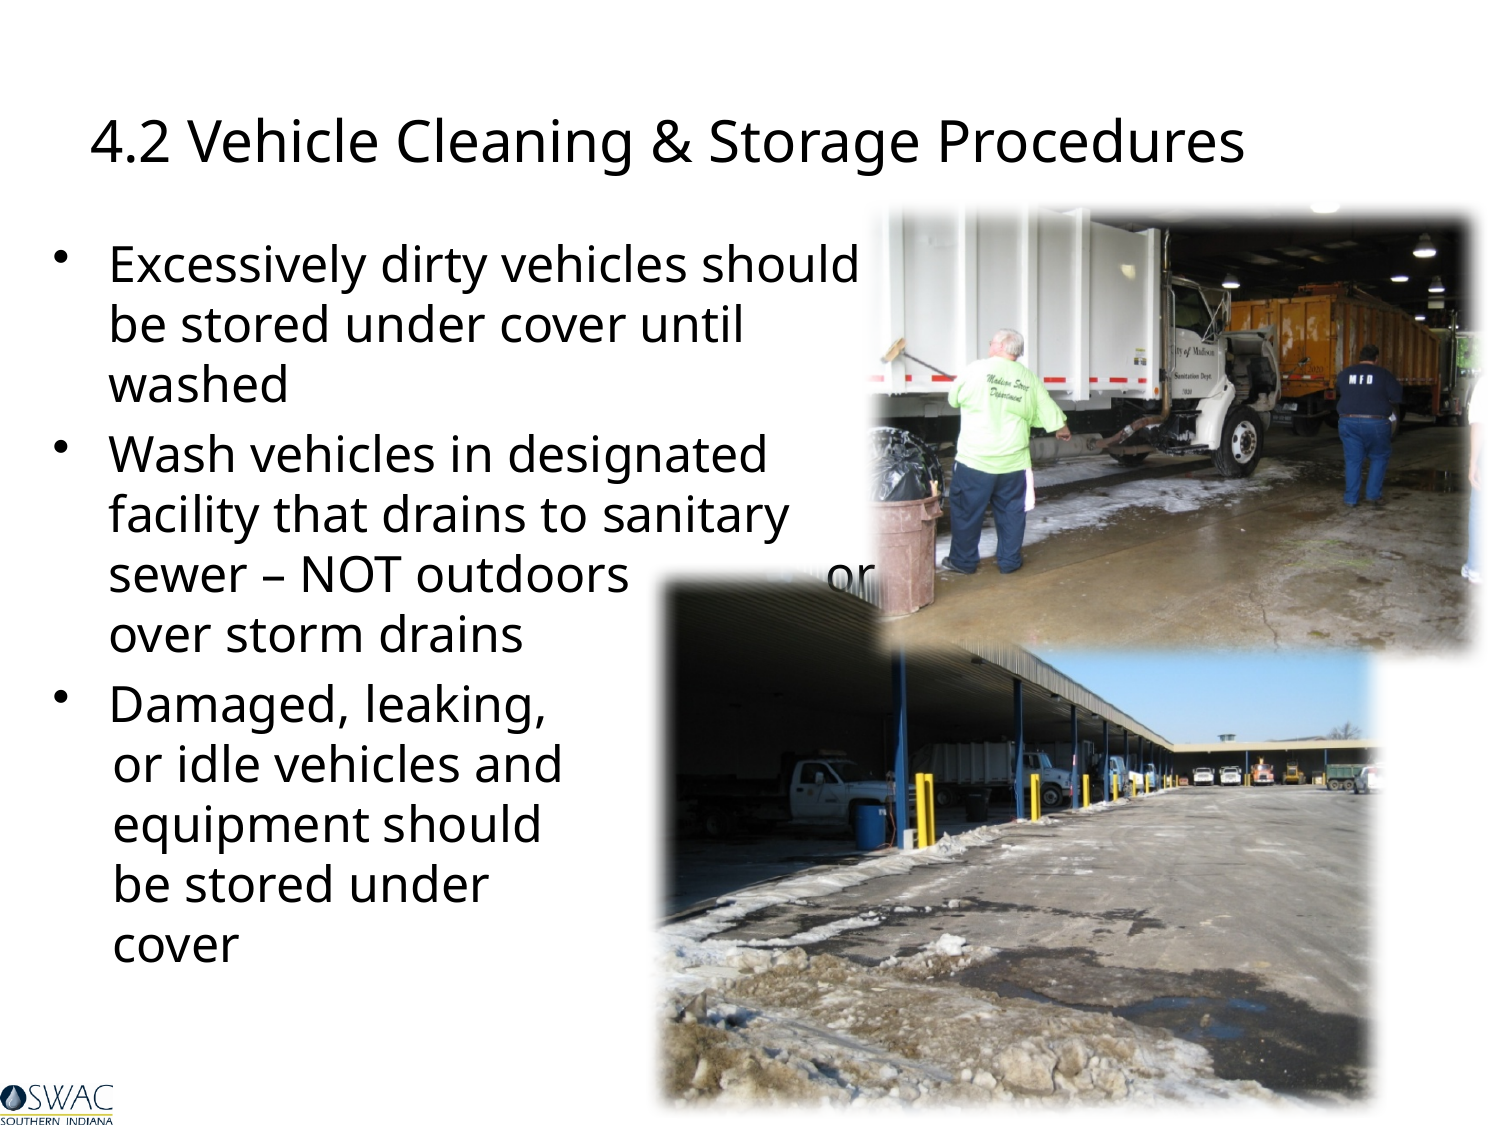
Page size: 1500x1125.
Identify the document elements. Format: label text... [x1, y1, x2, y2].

list Excessively dirty vehicles should be stored under cover until washed Wash vehicles in designated facility that drains to sanitary sewer – NOT outdoors or over storm drains Damaged, leaking, or idle vehicles and equipment should be stored under cover [37, 224, 857, 1076]
picture [0, 1082, 113, 1125]
picture [862, 199, 1488, 669]
title 4.2 Vehicle Cleaning & Storage Procedures [74, 44, 1426, 224]
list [645, 562, 1388, 1119]
